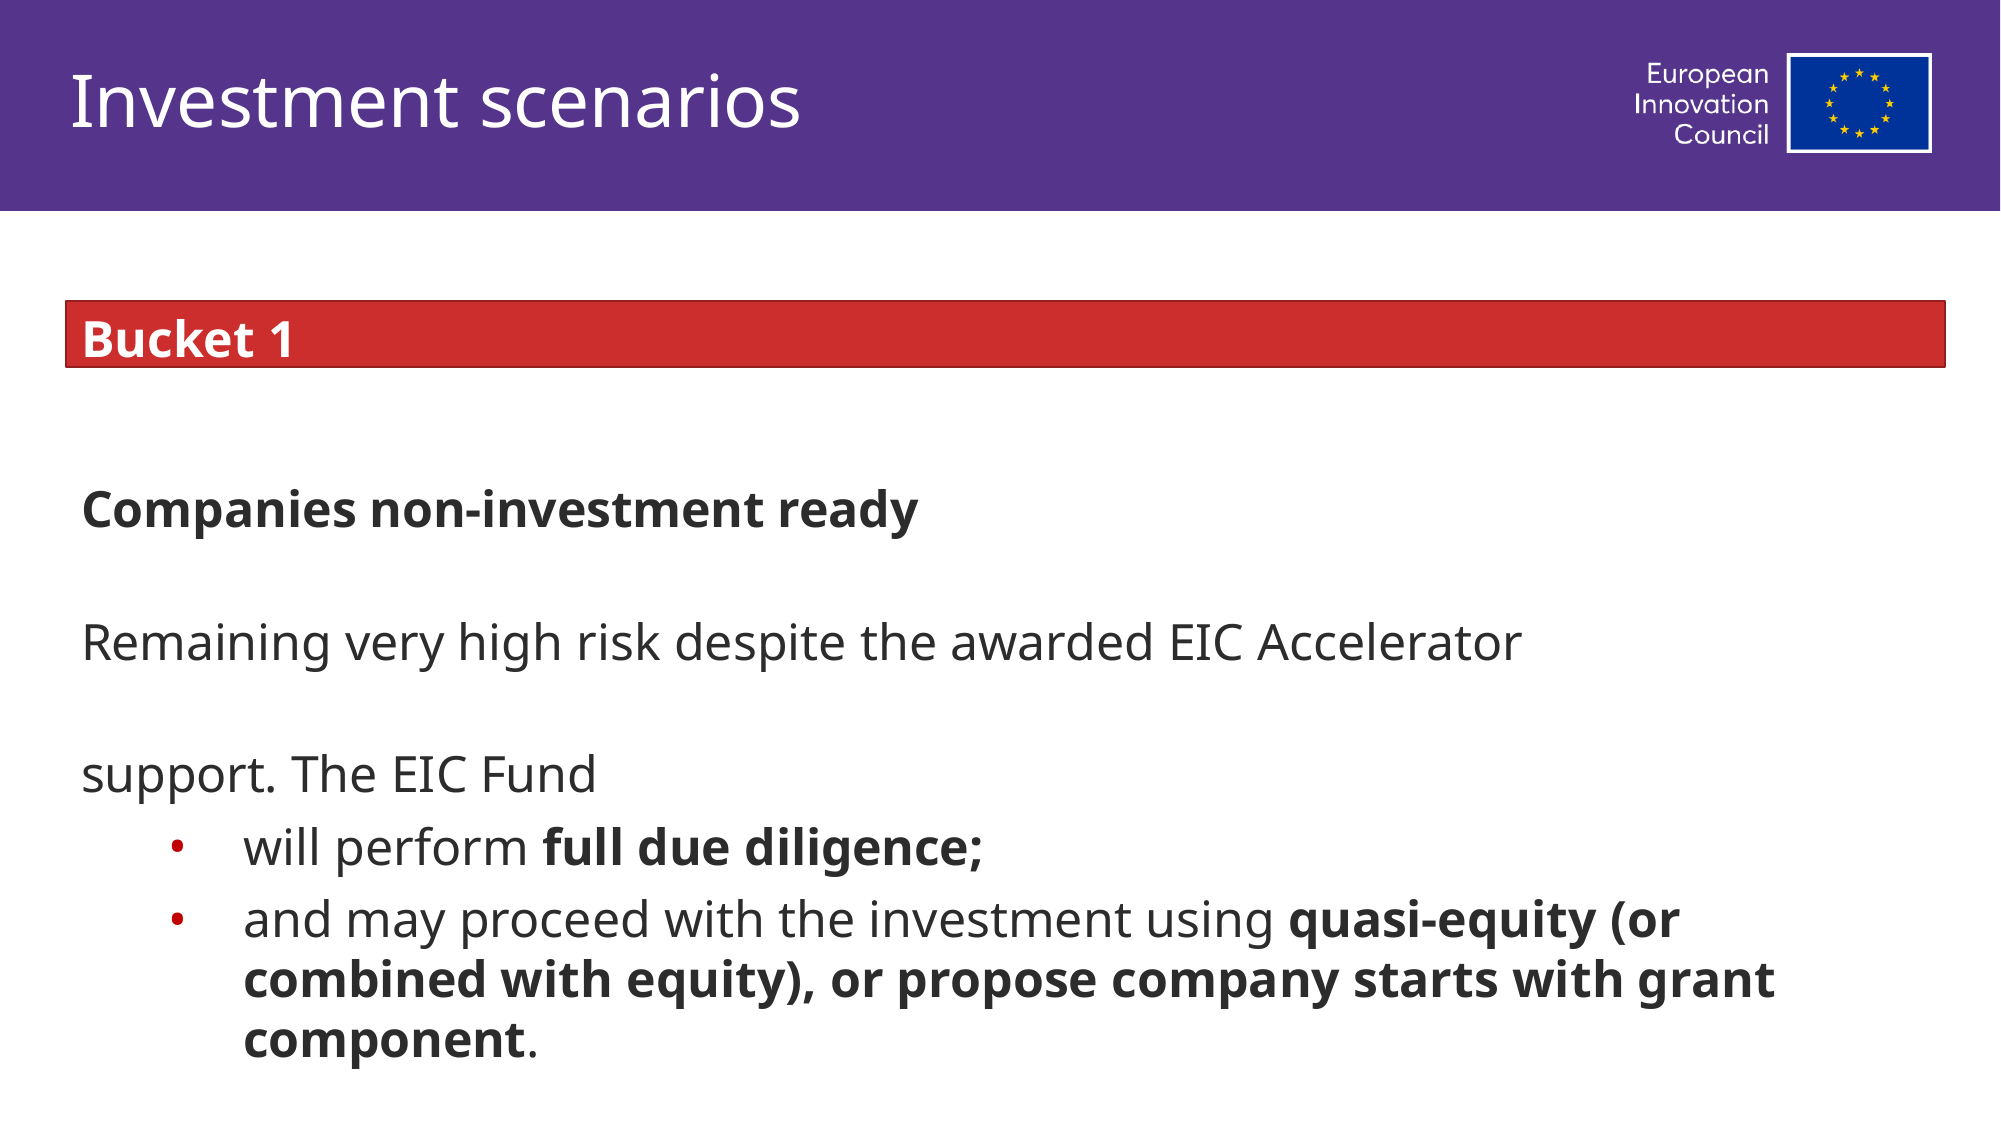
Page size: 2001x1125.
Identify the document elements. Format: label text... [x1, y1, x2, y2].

title Investment scenarios [62, 11, 1572, 243]
text_box Bucket 1 [65, 300, 1945, 368]
text_box Companies non-investment ready Remaining very high risk despite the awarded EIC Accelerator support. The EIC Fund will perform full due diligence; and may proceed with the investment using quasi-equity (or combined with equity), or propose company starts with grant component. [79, 475, 1850, 1068]
picture [1636, 53, 1932, 153]
